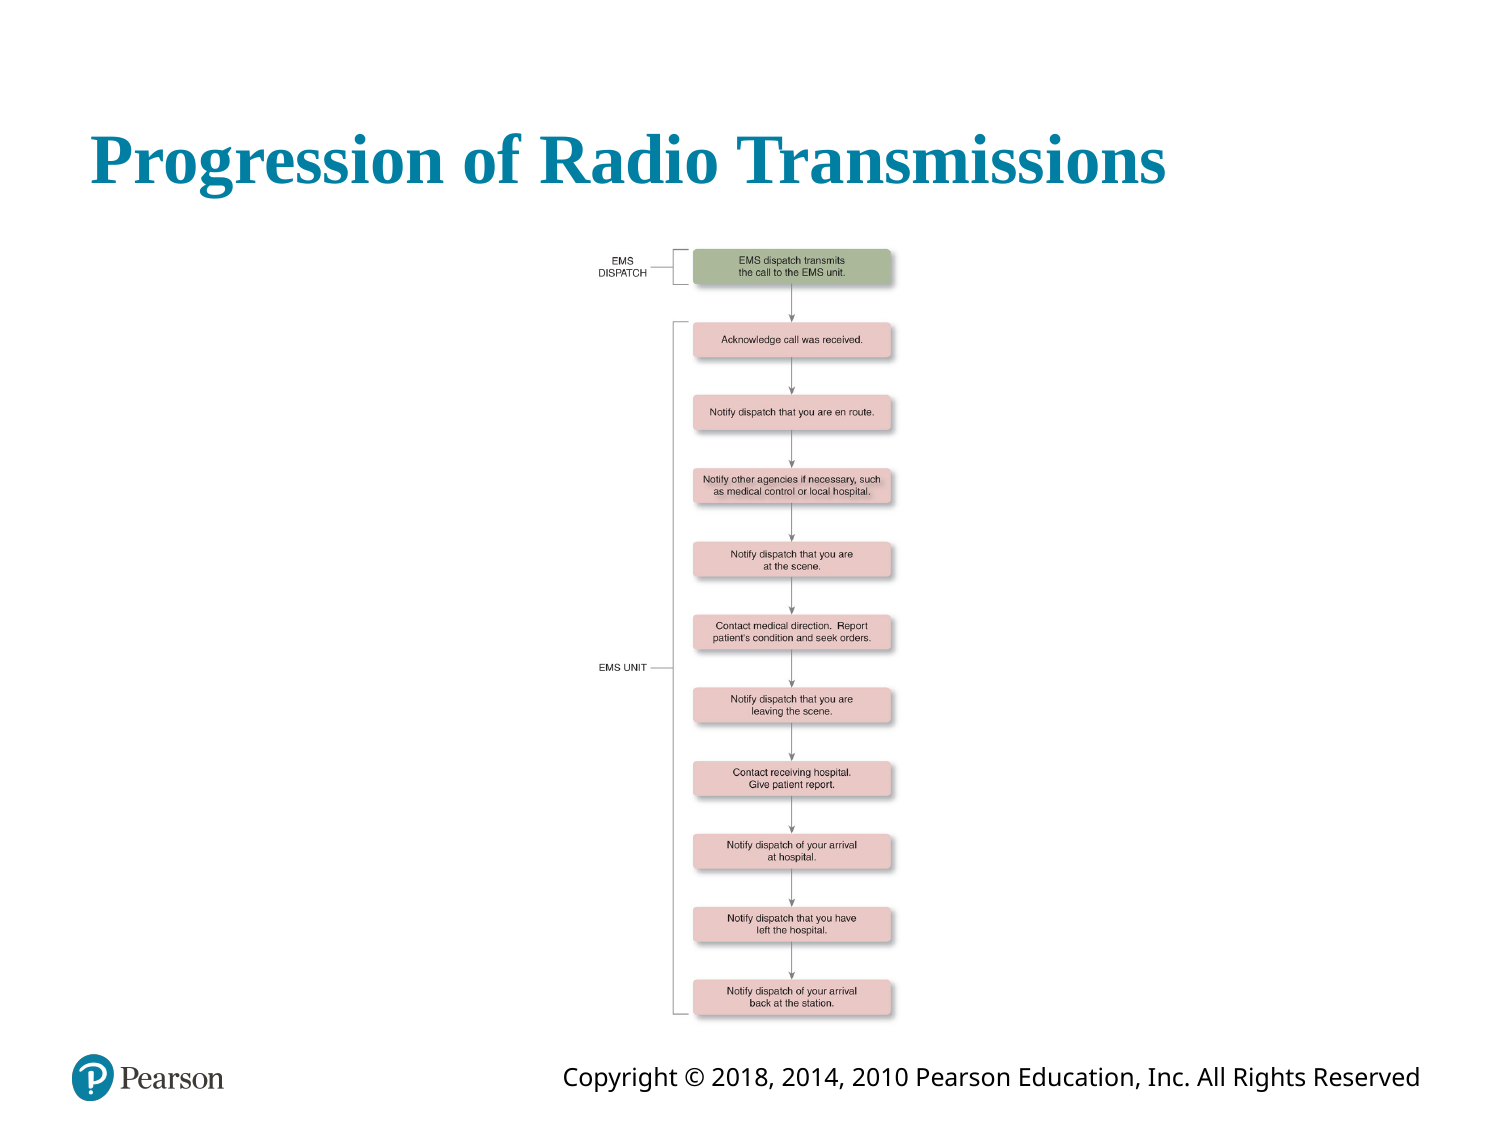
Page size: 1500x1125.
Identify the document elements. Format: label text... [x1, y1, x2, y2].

picture [72, 1087, 83, 1101]
picture [80, 1063, 106, 1088]
picture [597, 245, 903, 1026]
picture [72, 1054, 88, 1070]
title Progression of Radio Transmissions [75, 37, 1425, 213]
picture [98, 1054, 224, 1101]
